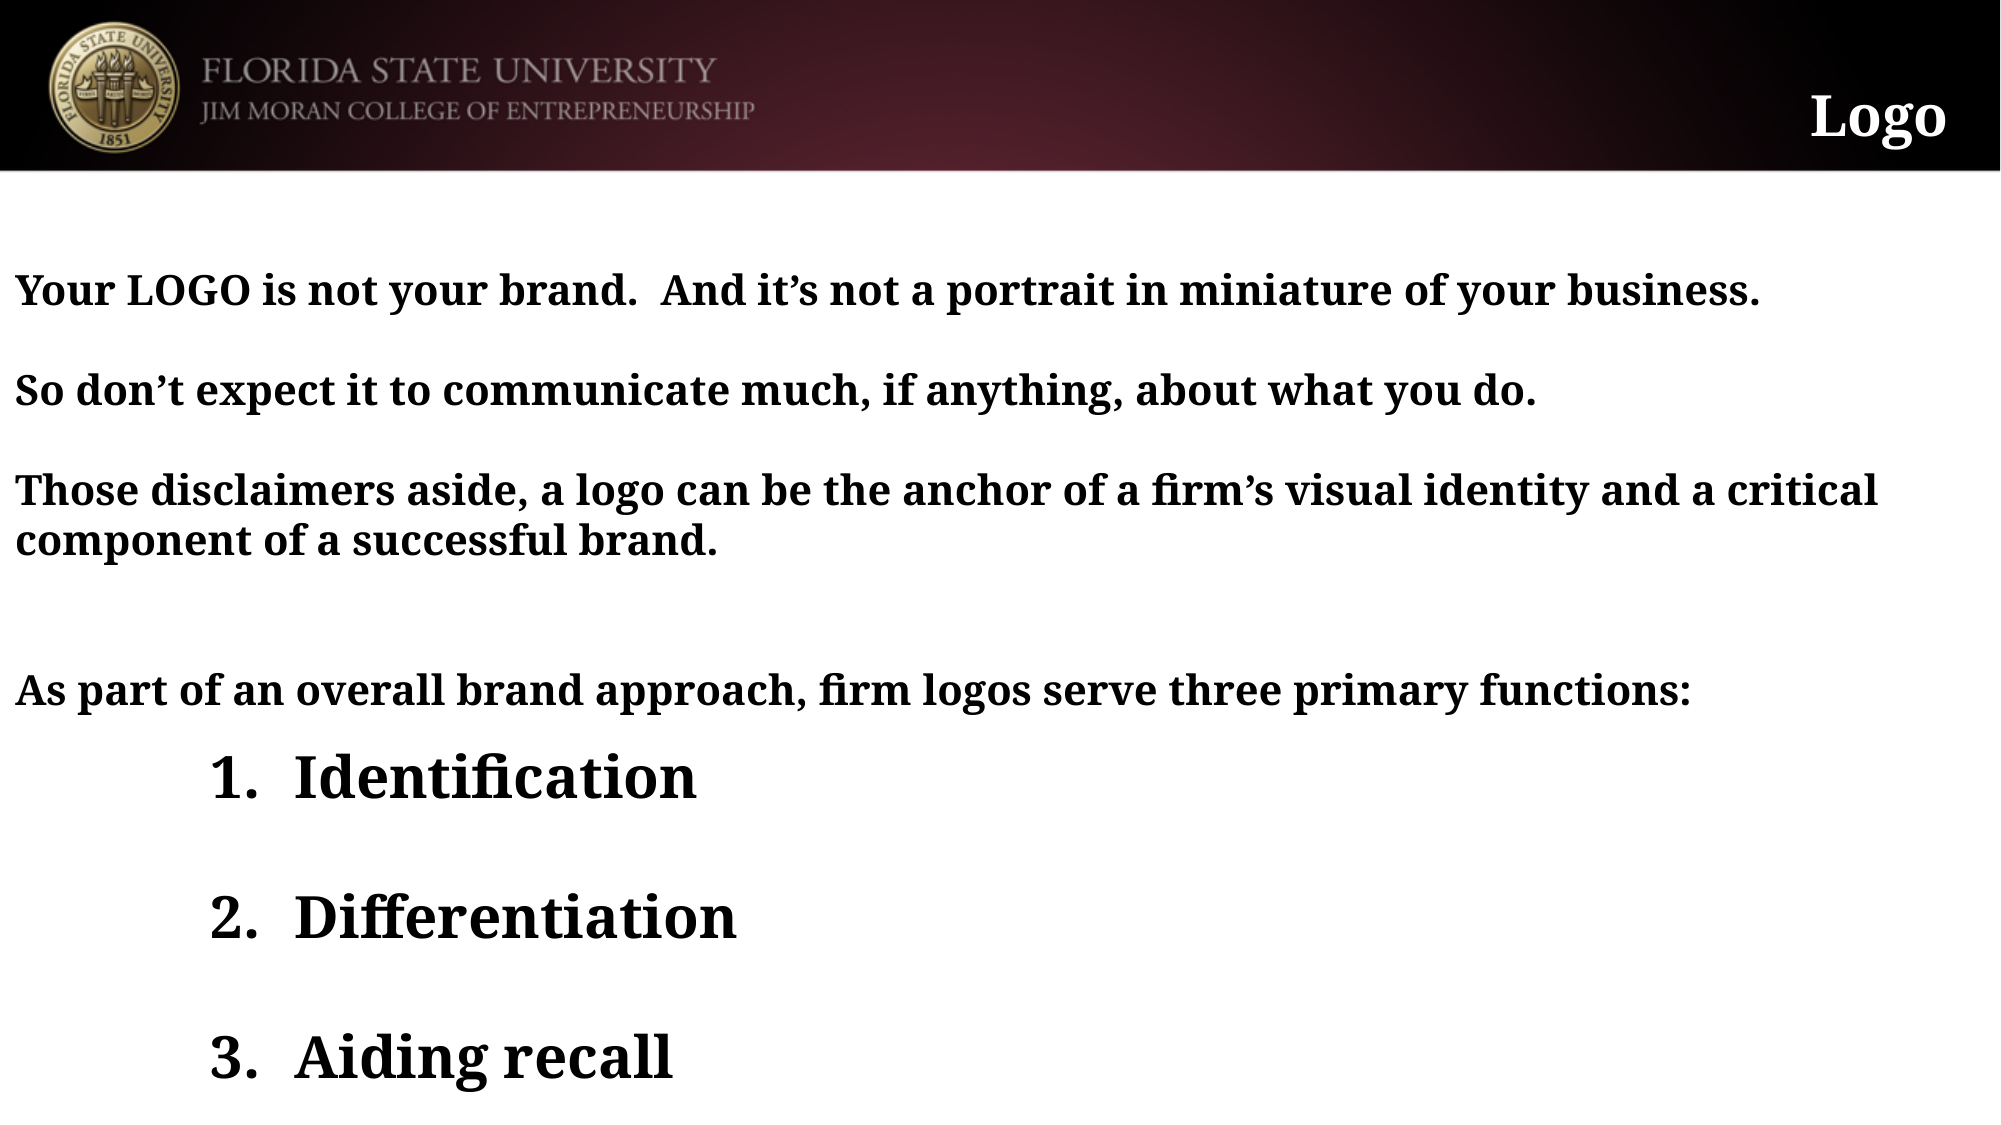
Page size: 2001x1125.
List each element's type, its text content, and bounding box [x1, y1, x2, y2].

picture [0, 0, 2001, 1125]
text_box Logo [614, 71, 1964, 156]
title Your LOGO is not your brand. And it’s not a portrait in miniature of your business. So don’t expect it to communicate much, if anything, about what you do. Those disclaimers aside, a logo can be the anchor of a firm’s visual identity and a critical component of a successful brand. As part of an overall brand approach, firm logos serve three primary functions: [0, 160, 2000, 817]
text_box Identification Differentiation Aiding recall [195, 732, 1355, 1098]
